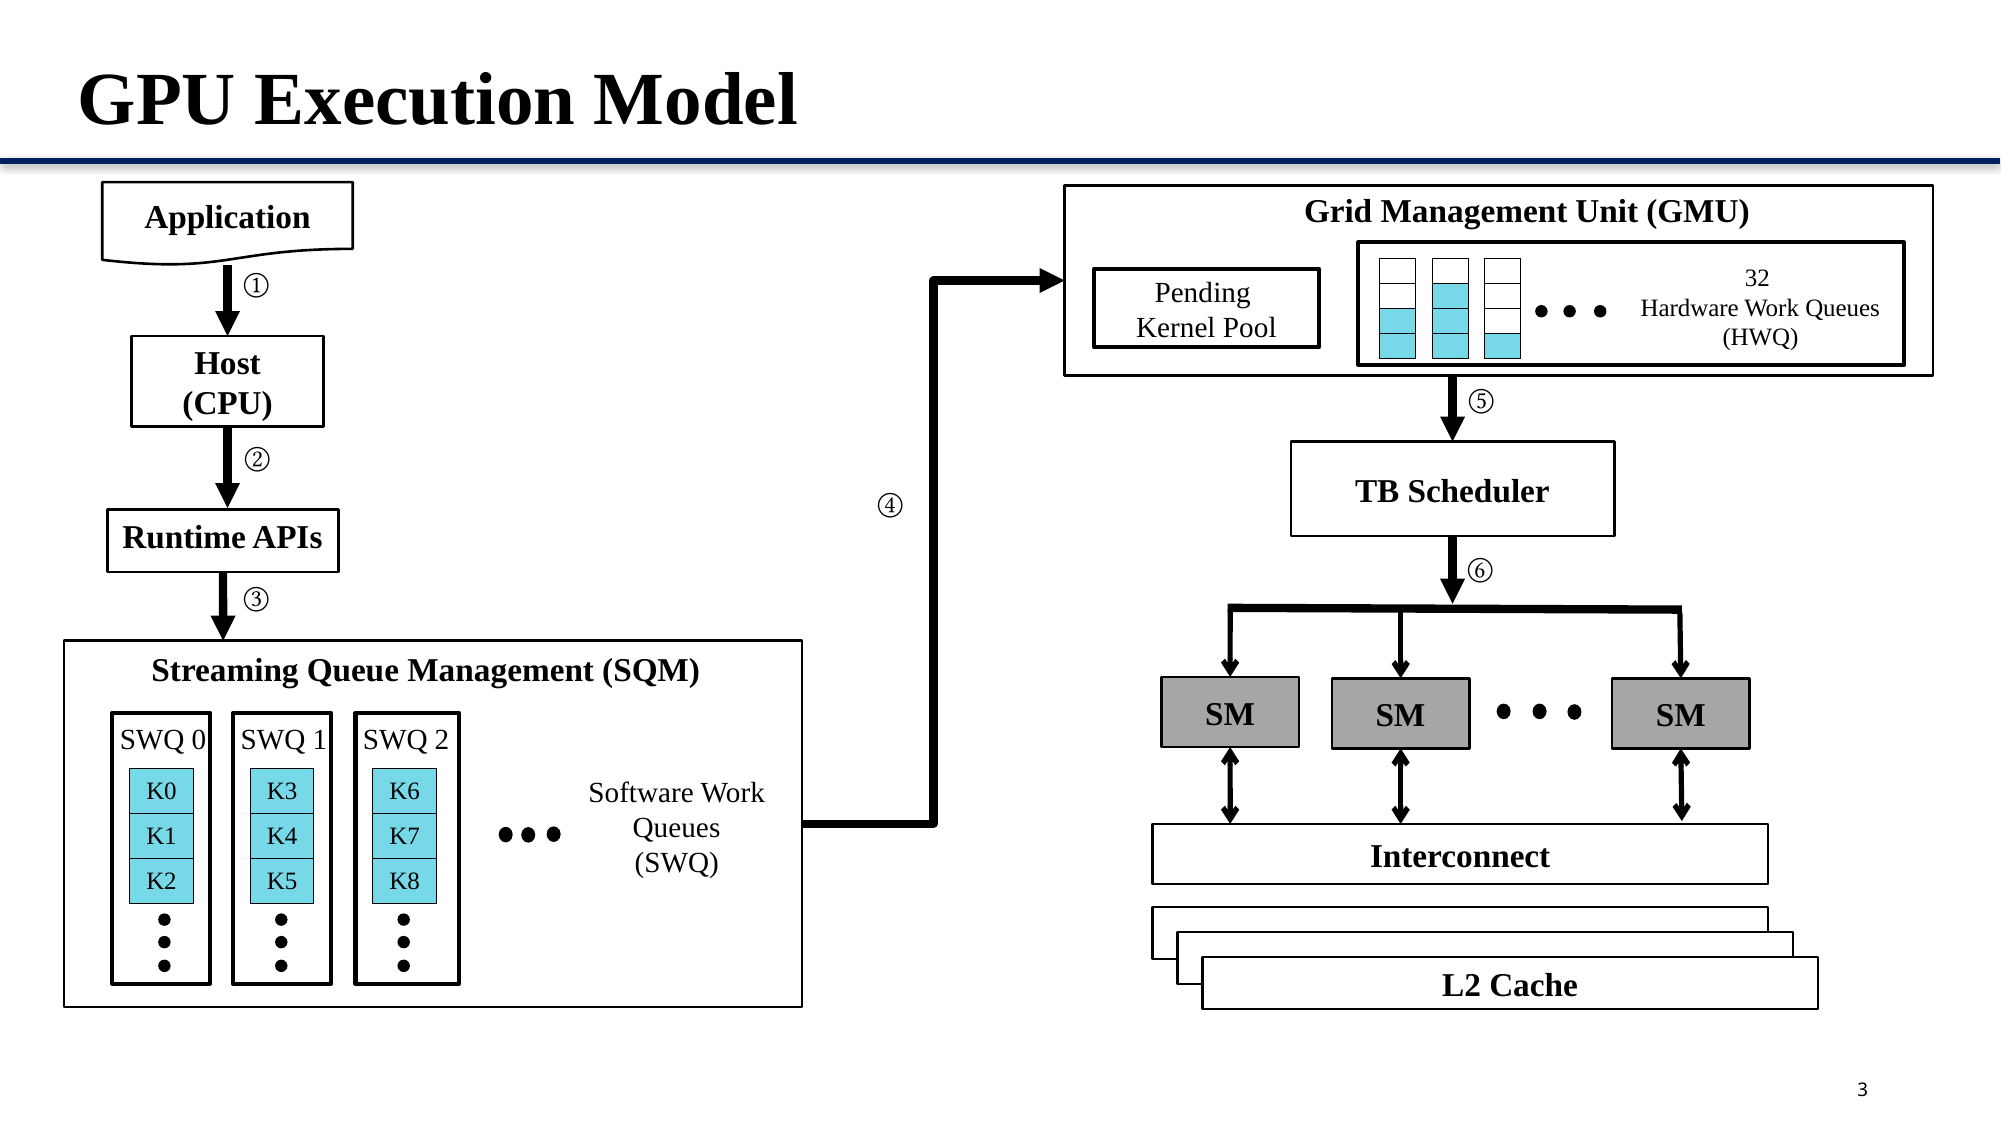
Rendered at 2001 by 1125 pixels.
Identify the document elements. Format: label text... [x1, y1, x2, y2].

text_box [156, 957, 173, 975]
text_box [62, 639, 804, 1009]
text_box ② [232, 426, 296, 486]
text_box Runtime APIs [107, 507, 348, 563]
table_header [1485, 259, 1520, 283]
text_box [110, 763, 212, 986]
table_cell [1380, 284, 1415, 308]
text_box [395, 957, 412, 975]
table_cell [1485, 309, 1520, 333]
table_cell K8 [373, 859, 436, 903]
text_box [231, 763, 333, 986]
text_box [1561, 302, 1578, 320]
text_box Application [100, 180, 355, 267]
table_cell [1380, 309, 1415, 333]
table_cell K5 [251, 859, 313, 903]
table_cell [1433, 334, 1468, 358]
table_cell [1485, 284, 1520, 308]
text_box [272, 933, 290, 951]
text_box [1175, 930, 1795, 986]
text_box Host (CPU) [129, 334, 326, 429]
text_box [353, 763, 461, 986]
table_cell K2 [130, 859, 193, 903]
text_box [395, 911, 412, 928]
text_box [156, 911, 173, 928]
text_box [1150, 905, 1770, 961]
text_box ⑤ [1453, 368, 1521, 429]
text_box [801, 280, 1065, 825]
text_box [395, 933, 412, 951]
table_header [1433, 259, 1468, 283]
text_box [1591, 302, 1609, 320]
text_box Pending Kernel Pool [1092, 267, 1321, 349]
title GPU Execution Model [62, 56, 1938, 148]
table_cell K1 [130, 814, 193, 858]
text_box [1530, 701, 1549, 722]
text_box ⑥ [1457, 537, 1520, 598]
table_header [1380, 259, 1415, 283]
table_cell [1485, 334, 1520, 358]
text_box Grid Management Unit (GMU) [1289, 182, 1782, 237]
table_header K0 [130, 769, 193, 813]
table_header K6 [373, 769, 436, 813]
text_box [156, 933, 173, 951]
text_box [1565, 702, 1584, 722]
text_box Streaming Queue Management (SQM) [136, 640, 758, 696]
text_box [544, 824, 563, 845]
text_box SM [1330, 676, 1472, 751]
text_box [496, 824, 515, 845]
text_box SM [1159, 675, 1301, 749]
text_box [272, 957, 290, 975]
text_box [1356, 240, 1906, 367]
table_cell [1433, 309, 1468, 333]
table_cell [1380, 334, 1415, 358]
text_box [519, 825, 538, 845]
text_box TB Scheduler [1289, 439, 1616, 538]
table_cell K7 [373, 814, 436, 858]
text_box Interconnect [1150, 822, 1770, 886]
text_box [1062, 183, 1935, 378]
text_box ③ [227, 566, 295, 627]
text_box Software Work Queues (SWQ) [563, 765, 790, 886]
text_box SM [1610, 676, 1752, 751]
text_box L2 Cache [1200, 955, 1820, 1011]
text_box [105, 508, 341, 574]
text_box [272, 911, 290, 928]
text_box [1494, 701, 1513, 722]
text_box SWQ 1 [225, 712, 344, 763]
text_box ① [227, 252, 295, 313]
table_header K3 [251, 769, 313, 813]
table_cell K4 [251, 814, 313, 858]
text_box 32 Hardware Work Queues (HWQ) [1622, 253, 1899, 359]
table_cell [1433, 284, 1468, 308]
text_box SWQ 2 [348, 712, 466, 763]
text_box [1533, 302, 1550, 320]
text_box SWQ 0 [104, 712, 223, 763]
